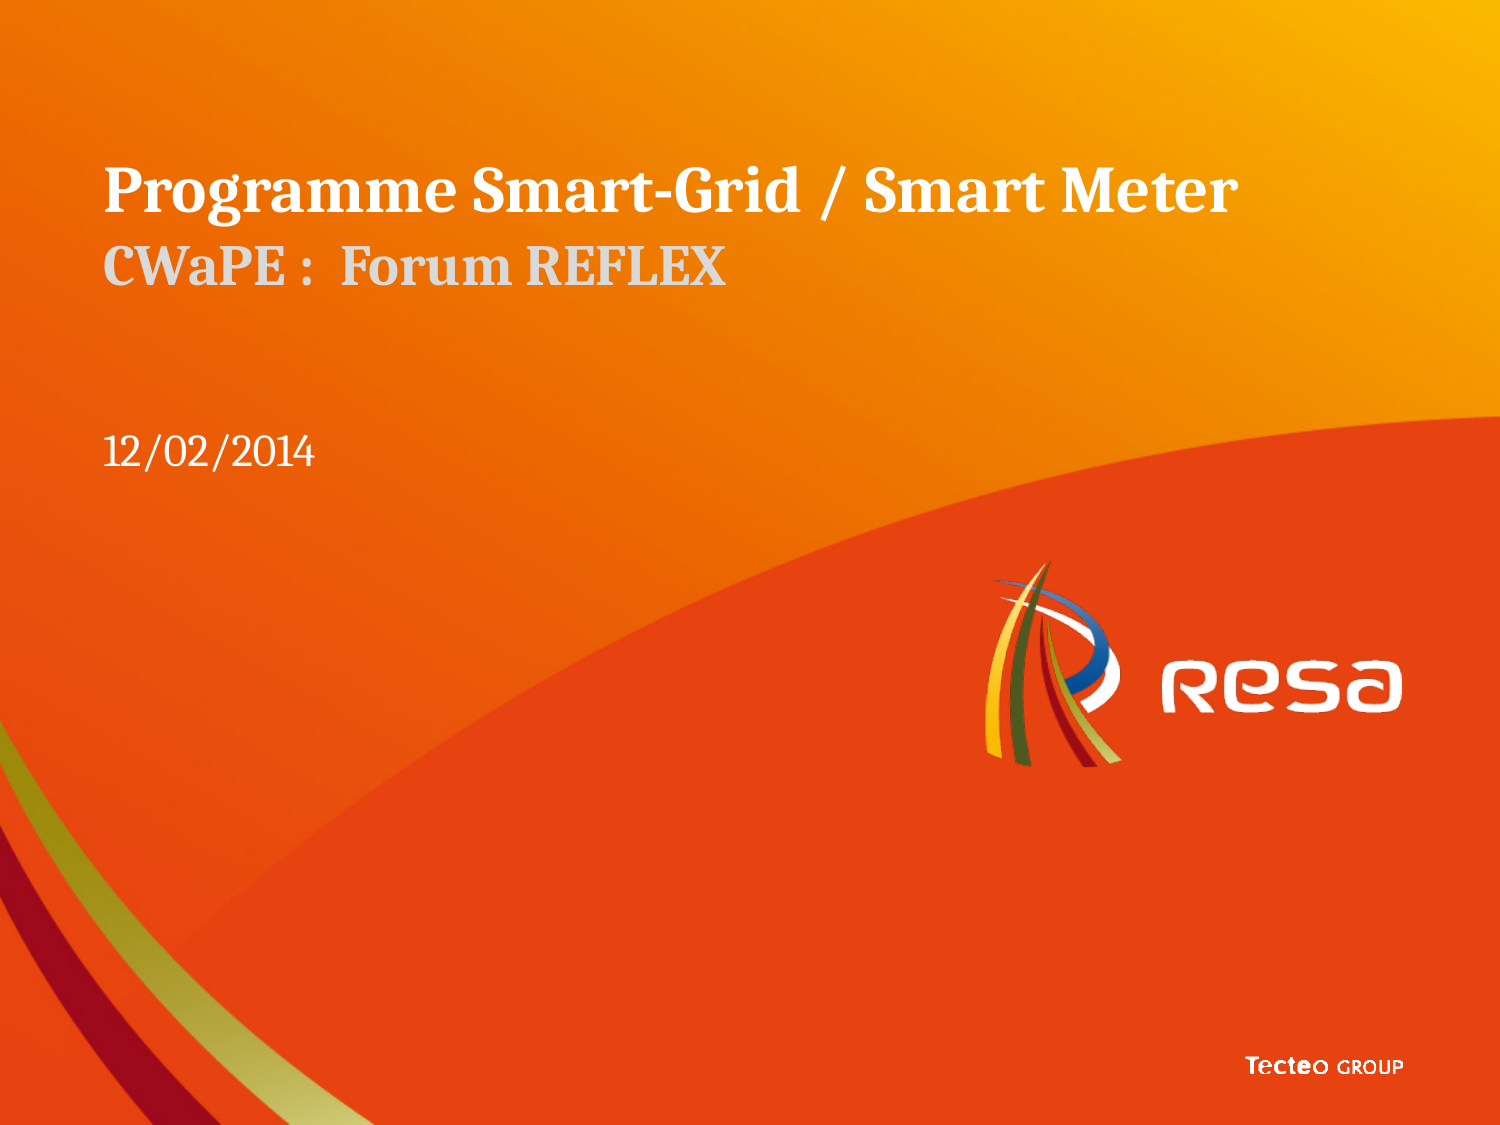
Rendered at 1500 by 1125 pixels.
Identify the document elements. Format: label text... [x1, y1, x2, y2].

text_box 12/02/2014 [88, 413, 443, 502]
text_box CWaPE : Forum REFLEX [88, 219, 1447, 318]
text_box Programme Smart-Grid / Smart Meter [88, 138, 1447, 219]
picture [0, 0, 1500, 1125]
